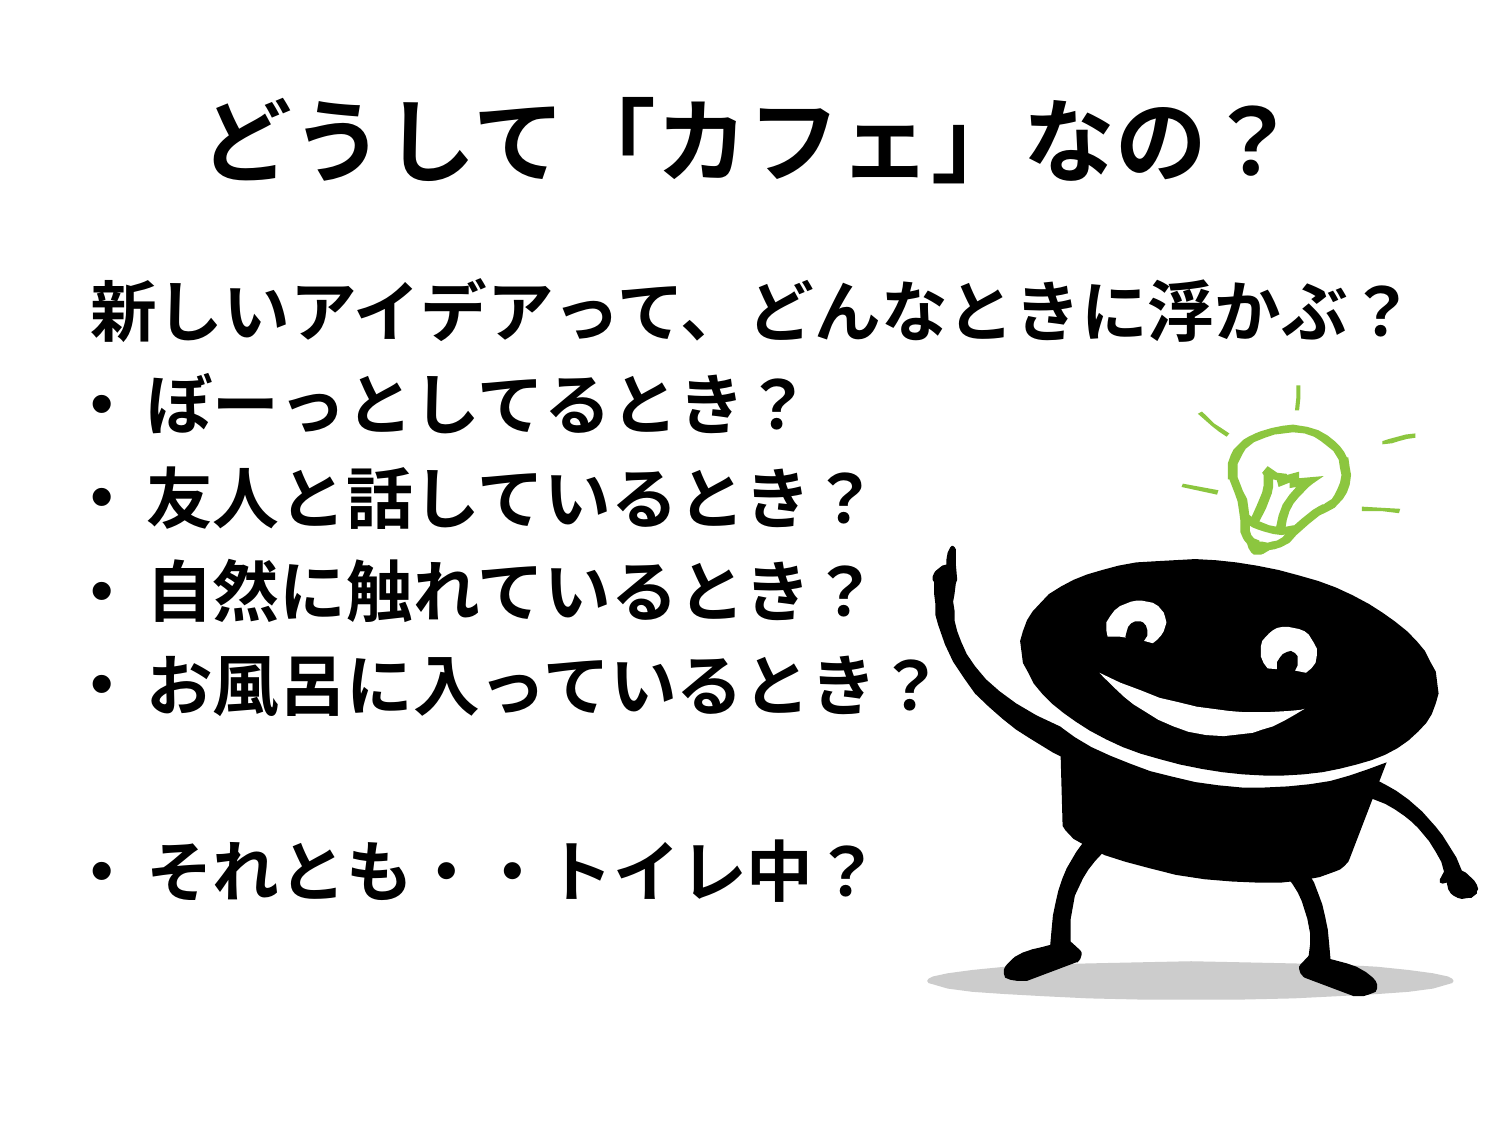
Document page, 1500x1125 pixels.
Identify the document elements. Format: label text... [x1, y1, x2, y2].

title どうして「カフェ」なの？ [75, 45, 1425, 233]
list 新しいアイデアって、どんなときに浮かぶ？ ぼーっとしてるとき？ 友人と話しているとき？ 自然に触れているとき？ お風呂に入っているとき？ それとも・・トイレ中？ [75, 262, 1447, 1005]
picture [926, 385, 1479, 1000]
